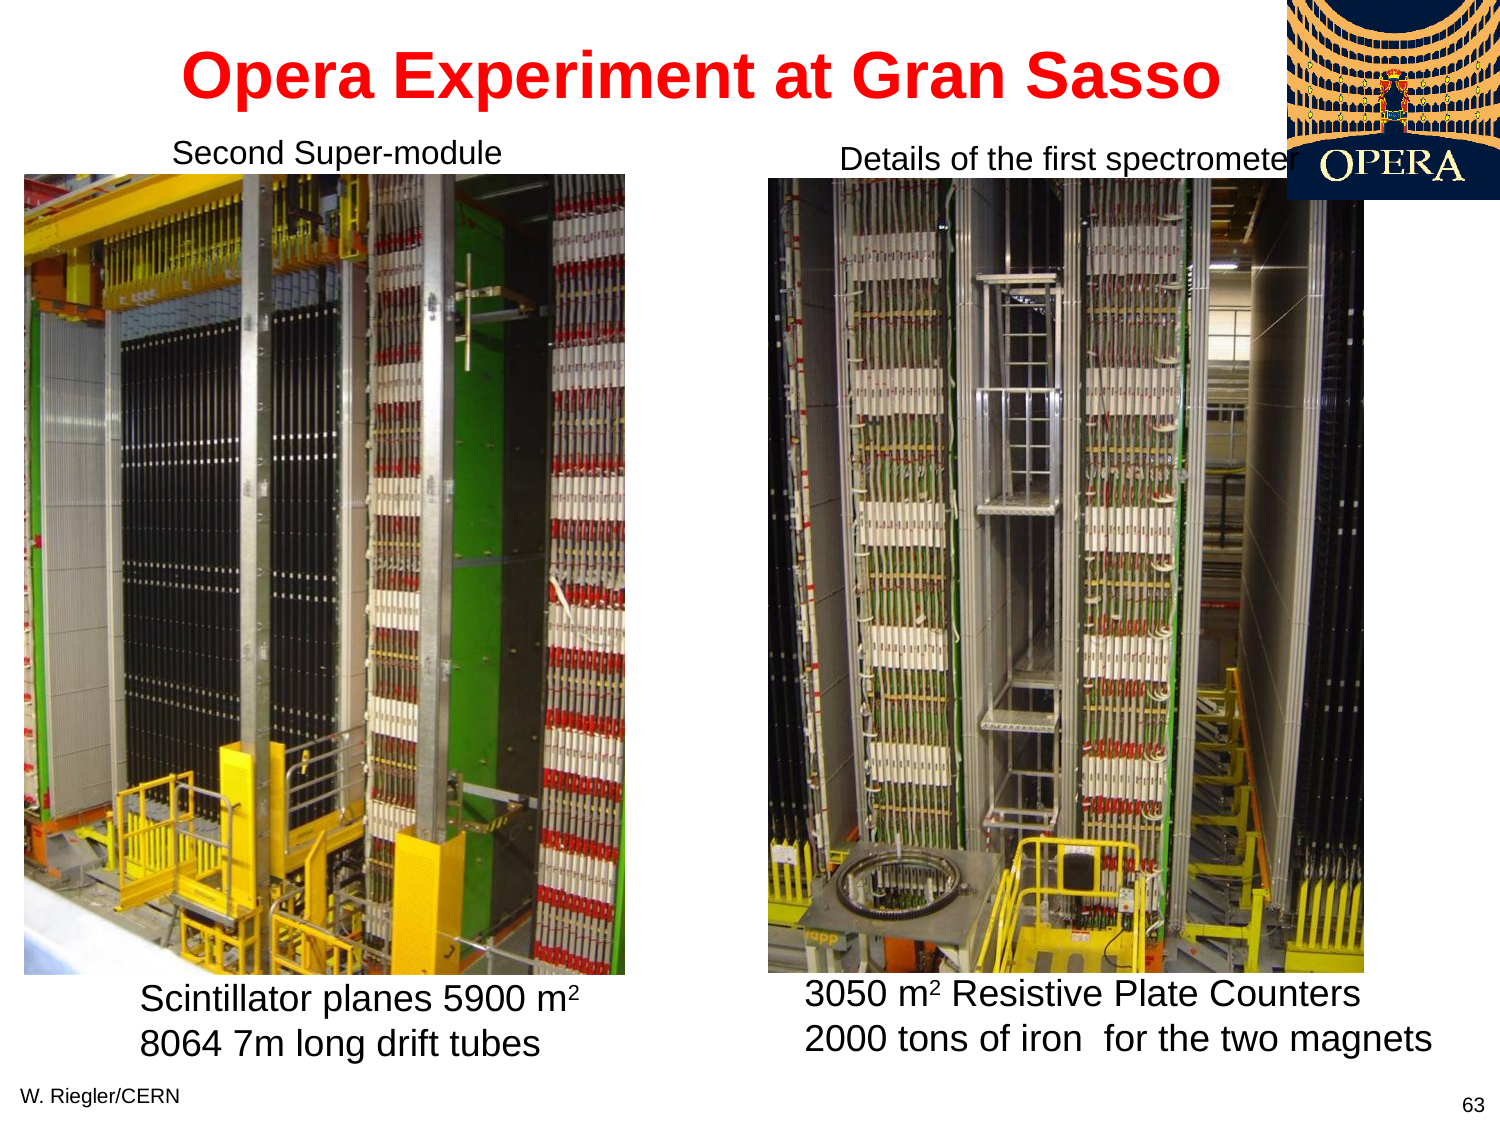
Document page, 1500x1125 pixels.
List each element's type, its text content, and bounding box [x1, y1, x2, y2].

text_box 3050 m2 Resistive Plate Counters 2000 tons of iron for the two magnets [789, 961, 1449, 1067]
text_box Opera Experiment at Gran Sasso [167, 24, 1238, 120]
picture [767, 0, 1500, 973]
footer W. Riegler/CERN [0, 1074, 238, 1125]
text_box Second Super-module [157, 123, 519, 173]
text_box Details of the first spectrometer [824, 129, 1282, 176]
picture [24, 174, 626, 976]
slide_number 63 [1437, 1084, 1500, 1125]
text_box Scintillator planes 5900 m2 8064 7m long drift tubes [124, 985, 595, 1072]
